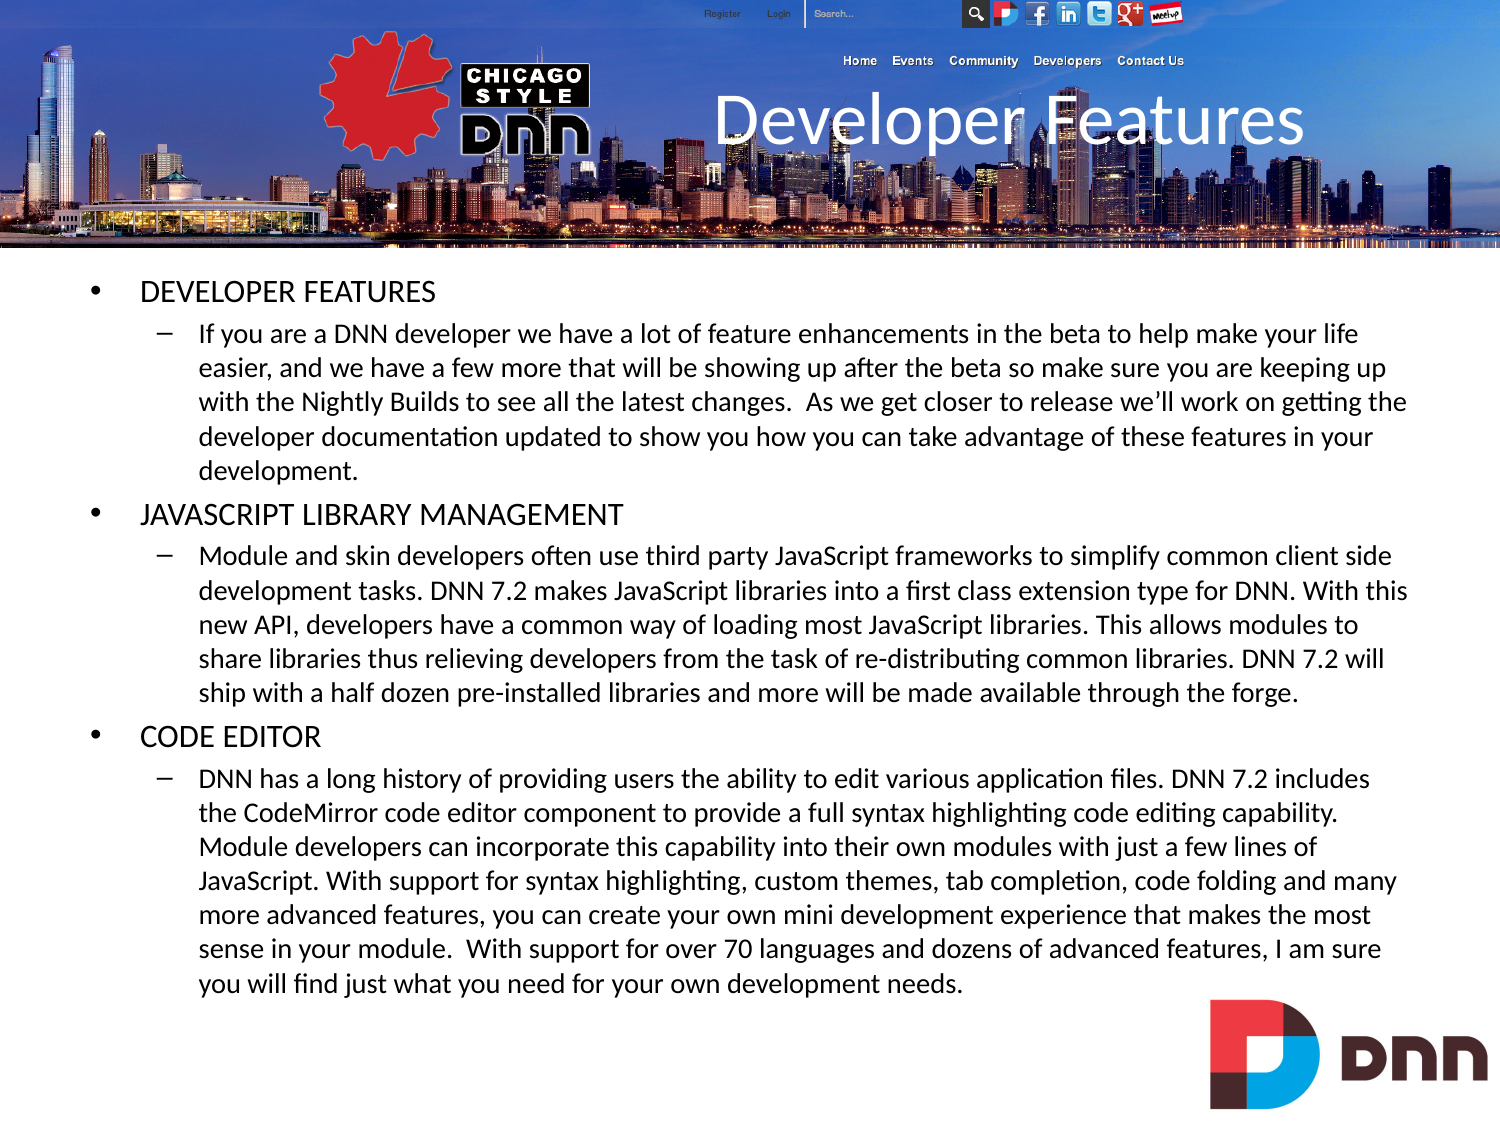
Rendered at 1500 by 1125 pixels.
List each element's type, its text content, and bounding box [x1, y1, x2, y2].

picture [1200, 984, 1500, 1125]
list DEVELOPER FEATURES If you are a DNN developer we have a lot of feature enhancements in the beta to help make your life easier, and we have a few more that will be showing up after the beta so make sure you are keeping up with the Nightly Builds to see all the latest changes. As we get closer to release we’ll work on getting the developer documentation updated to show you how you can take advantage of these features in your development. JAVASCRIPT LIBRARY MANAGEMENT Module and skin developers often use third party JavaScript frameworks to simplify common client side development tasks. DNN 7.2 makes JavaScript libraries into a first class extension type for DNN. With this new API, developers have a common way of loading most JavaScript libraries. This allows modules to share libraries thus relieving developers from the task of re-distributing common libraries. DNN 7.2 will ship with a half dozen pre-installed libraries and more will be made available through the forge. CODE EDITOR DNN has a long history of providing users the ability to edit various application files. DNN 7.2 includes the CodeMirror code editor component to provide a full syntax highlighting code editing capability. Module developers can incorporate this capability into their own modules with just a few lines of JavaScript. With support for syntax highlighting, custom themes, tab completion, code folding and many more advanced features, you can create your own mini development experience that makes the most sense in your module. With support for over 70 languages and dozens of advanced features, I am sure you will find just what you need for your own development needs. [75, 262, 1425, 1023]
title Developer Features [595, 69, 1425, 234]
picture [0, 0, 1500, 248]
